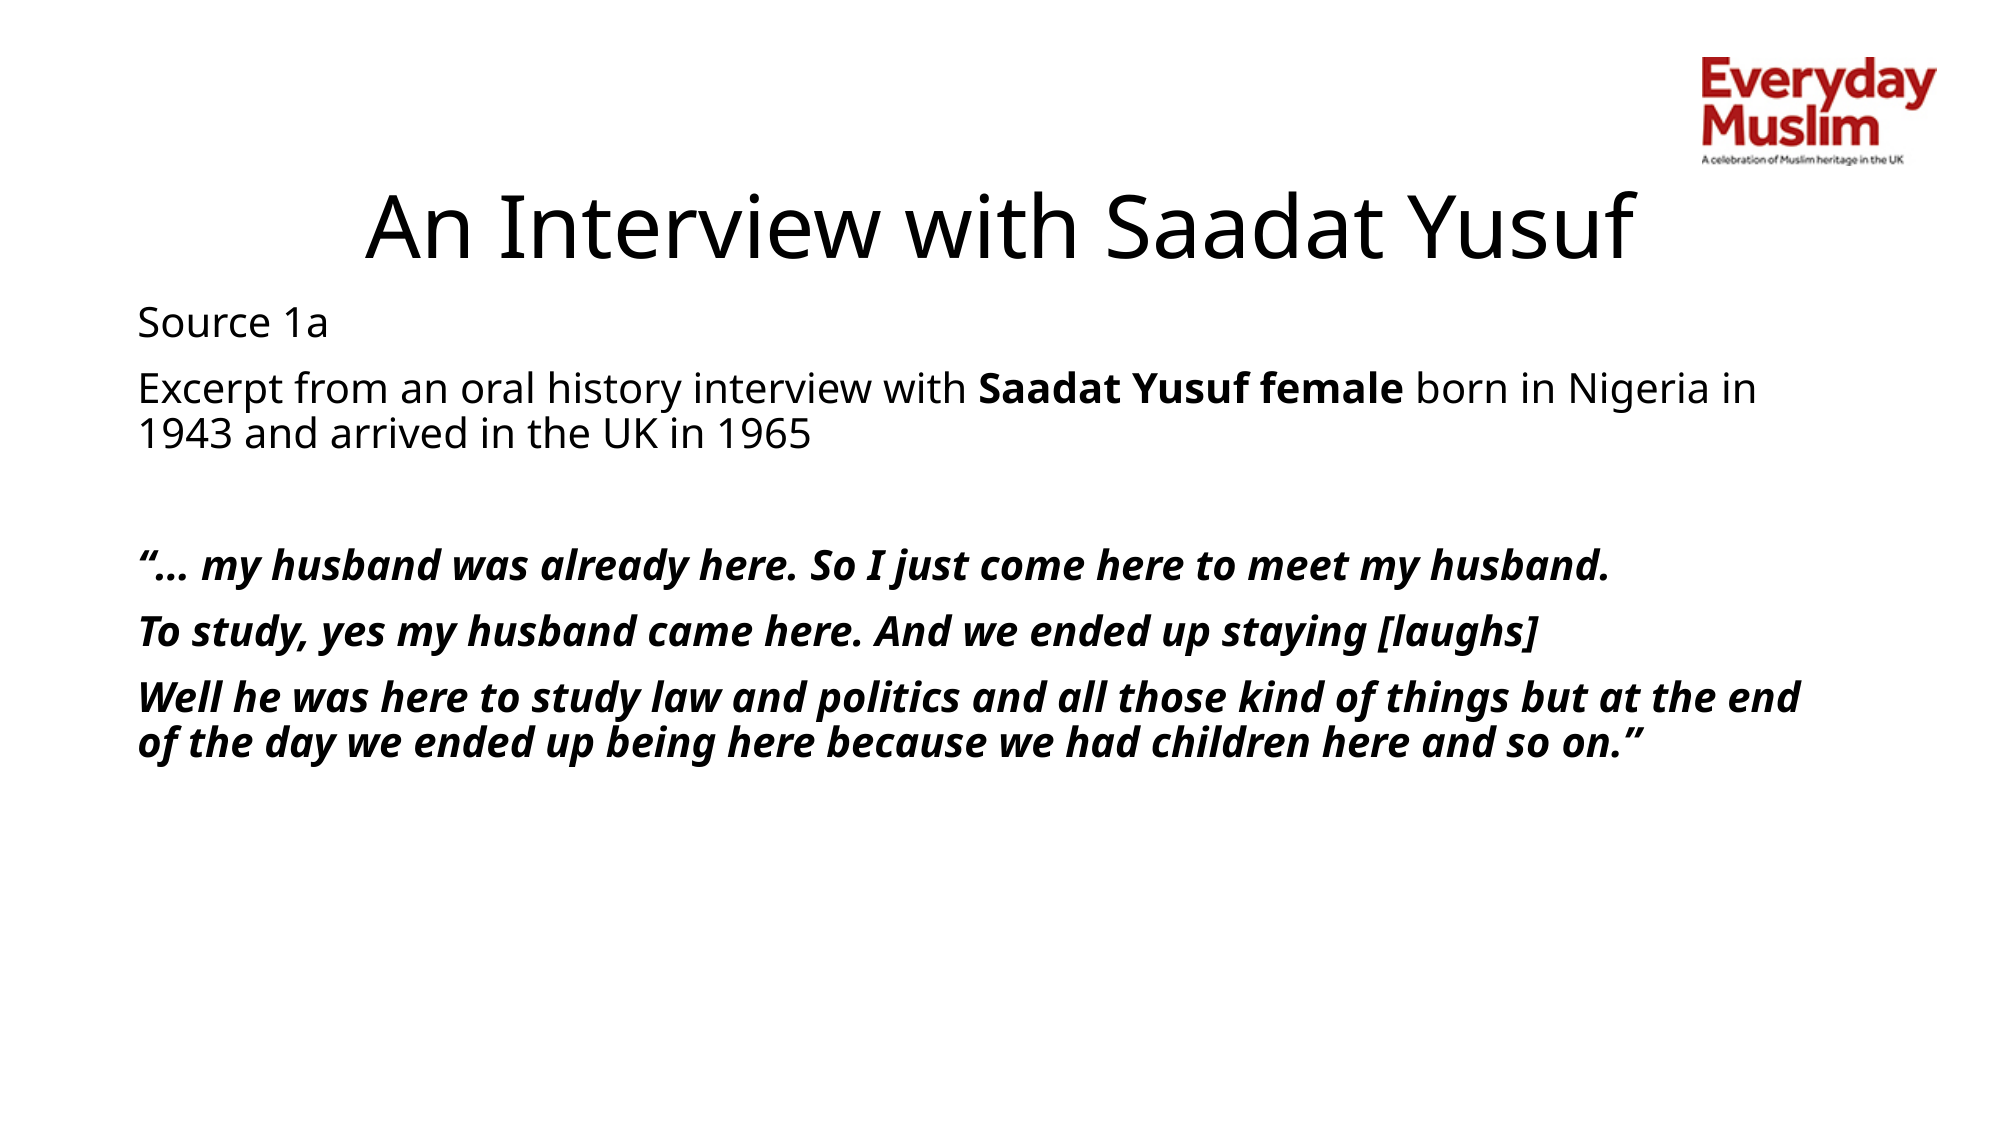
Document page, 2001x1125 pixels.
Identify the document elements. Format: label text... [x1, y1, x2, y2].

picture [1701, 57, 1937, 166]
list Source 1a Excerpt from an oral history interview with Saadat Yusuf female born in Nigeria in 1943 and arrived in the UK in 1965 “… my husband was already here. So I just come here to meet my husband. To study, yes my husband came here. And we ended up staying [laughs] Well he was here to study law and politics and all those kind of things but at the end of the day we ended up being here because we had children here and so on.” [122, 294, 1848, 1009]
title An Interview with Saadat Yusuf [137, 182, 1863, 278]
